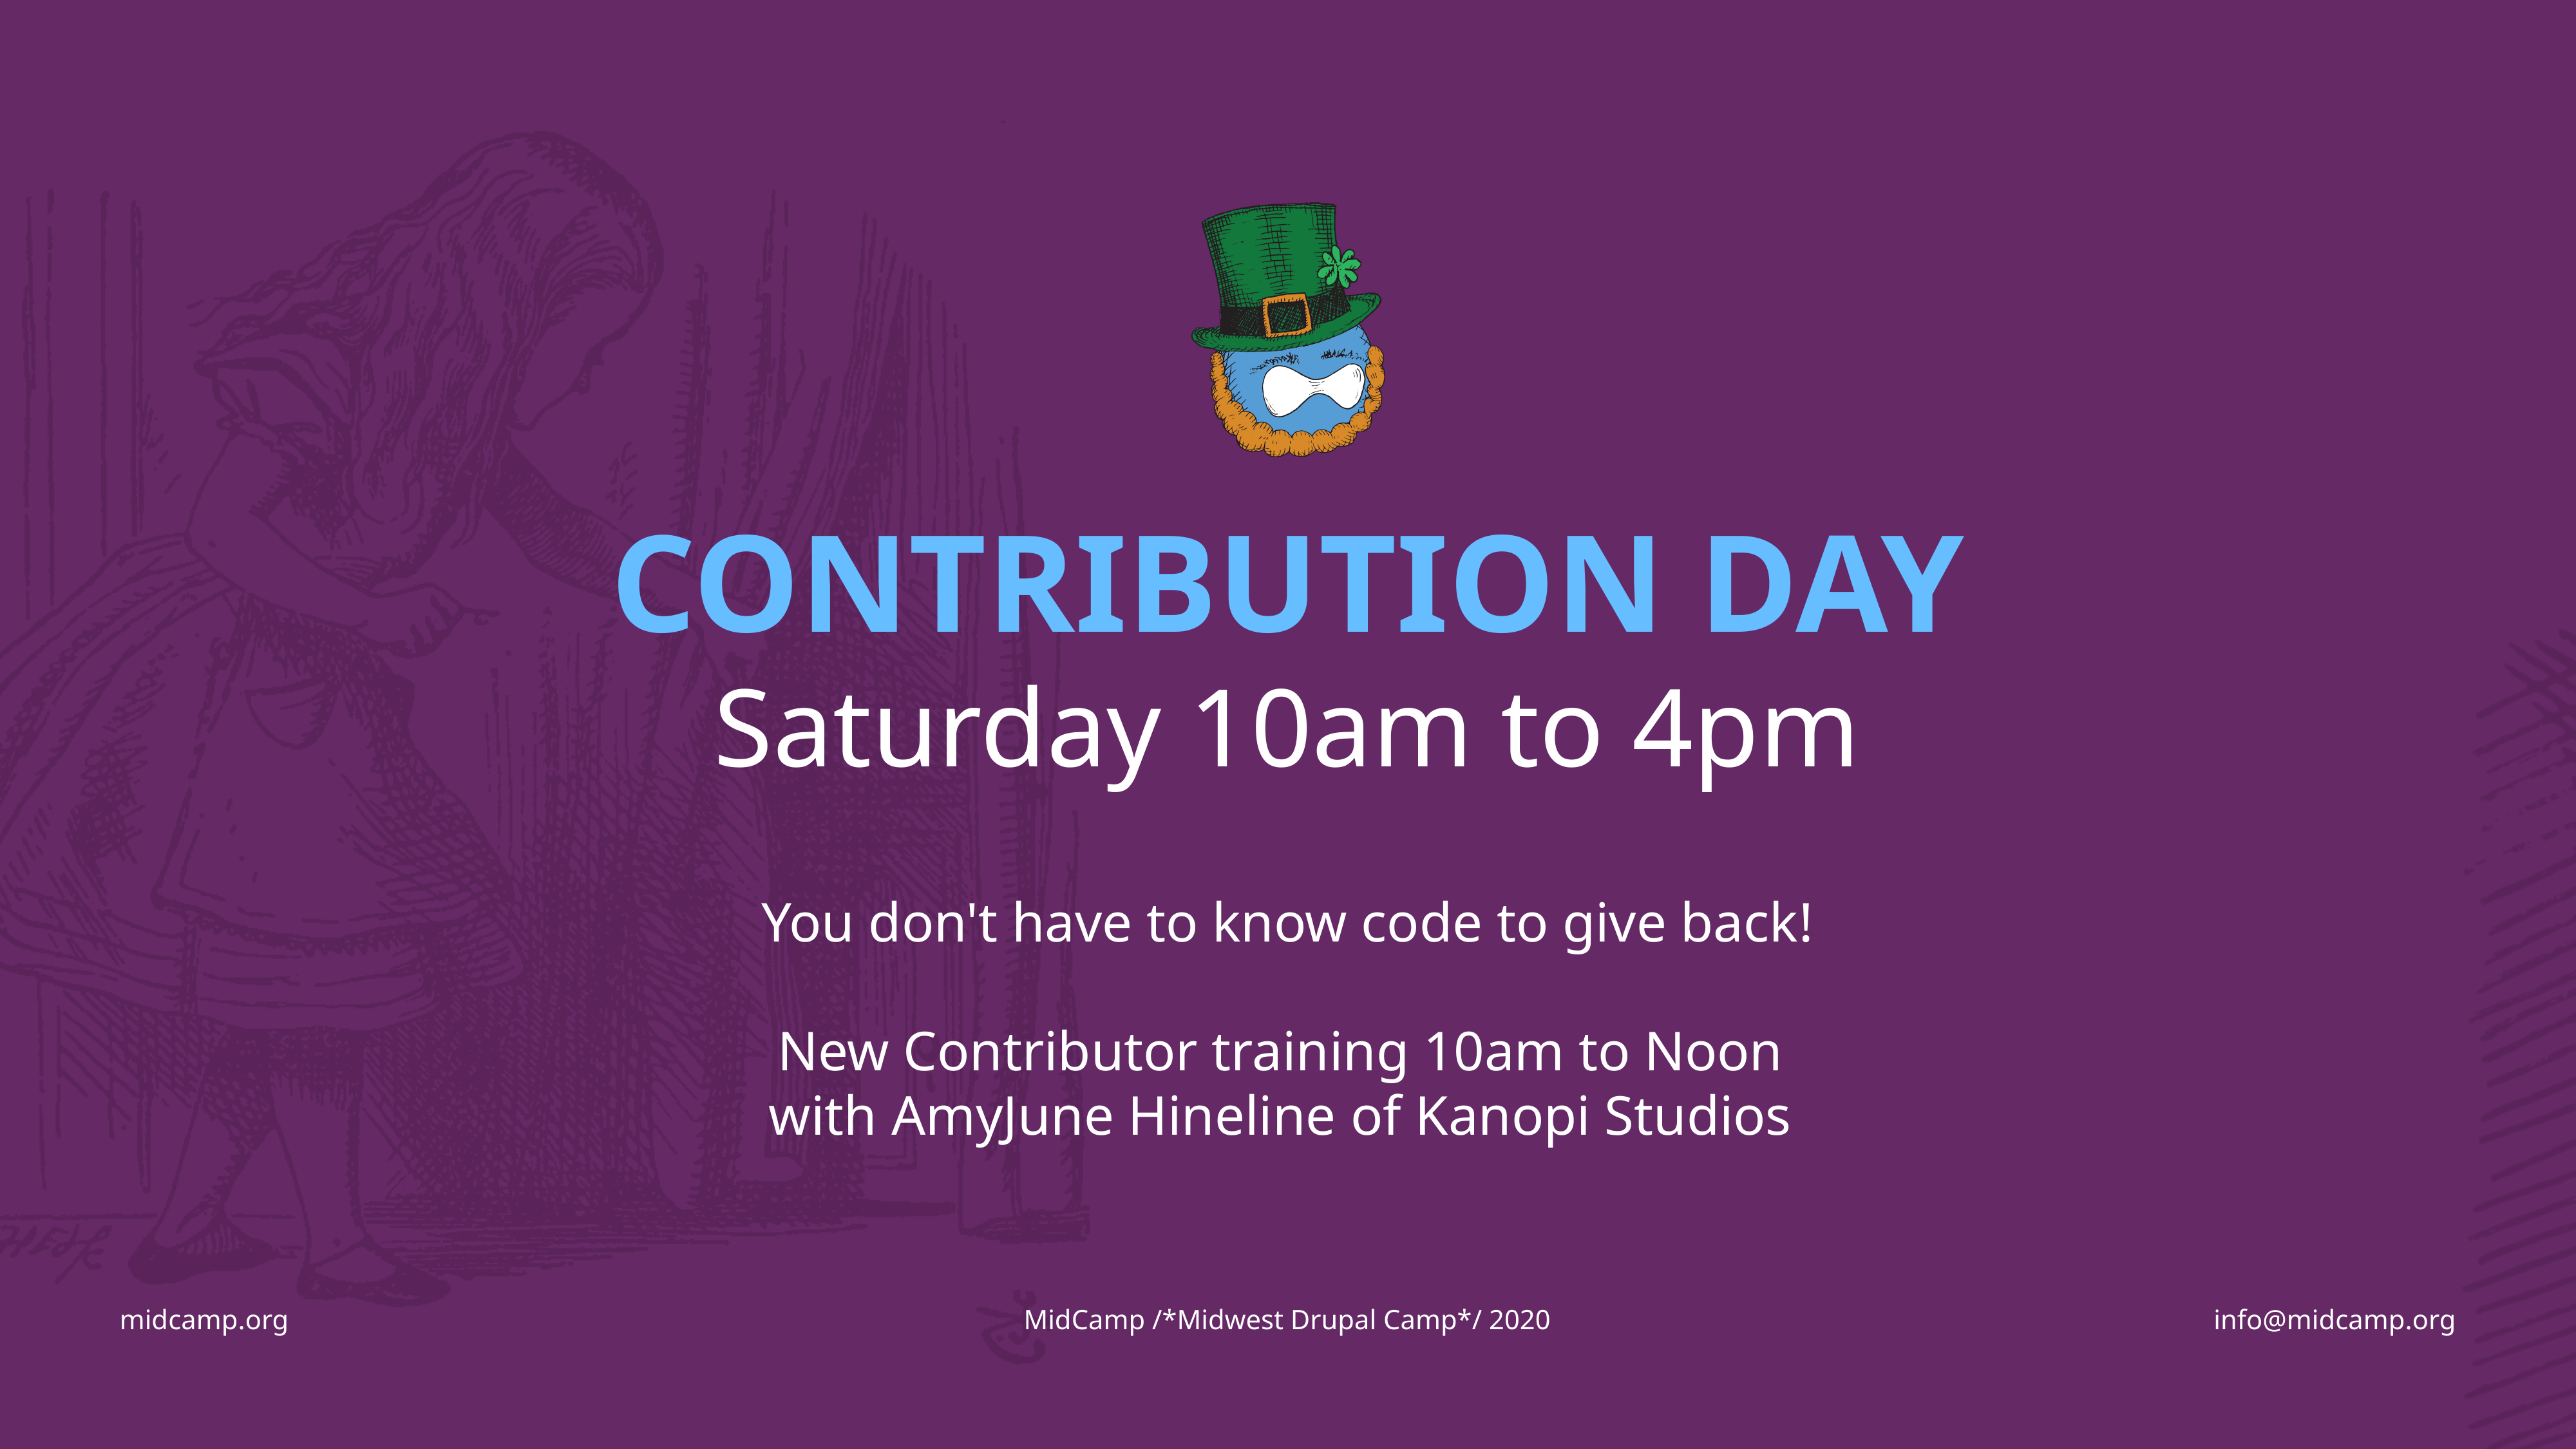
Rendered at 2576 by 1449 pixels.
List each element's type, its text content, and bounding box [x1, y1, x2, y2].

text_box You don't have to know code to give back! New Contributor training 10am to Noon with AmyJune Hineline of Kanopi Studios [348, 790, 2226, 1245]
picture [1191, 202, 1385, 457]
text_box CONTRIBUTION DAY Saturday 10am to 4pm [348, 515, 2226, 771]
